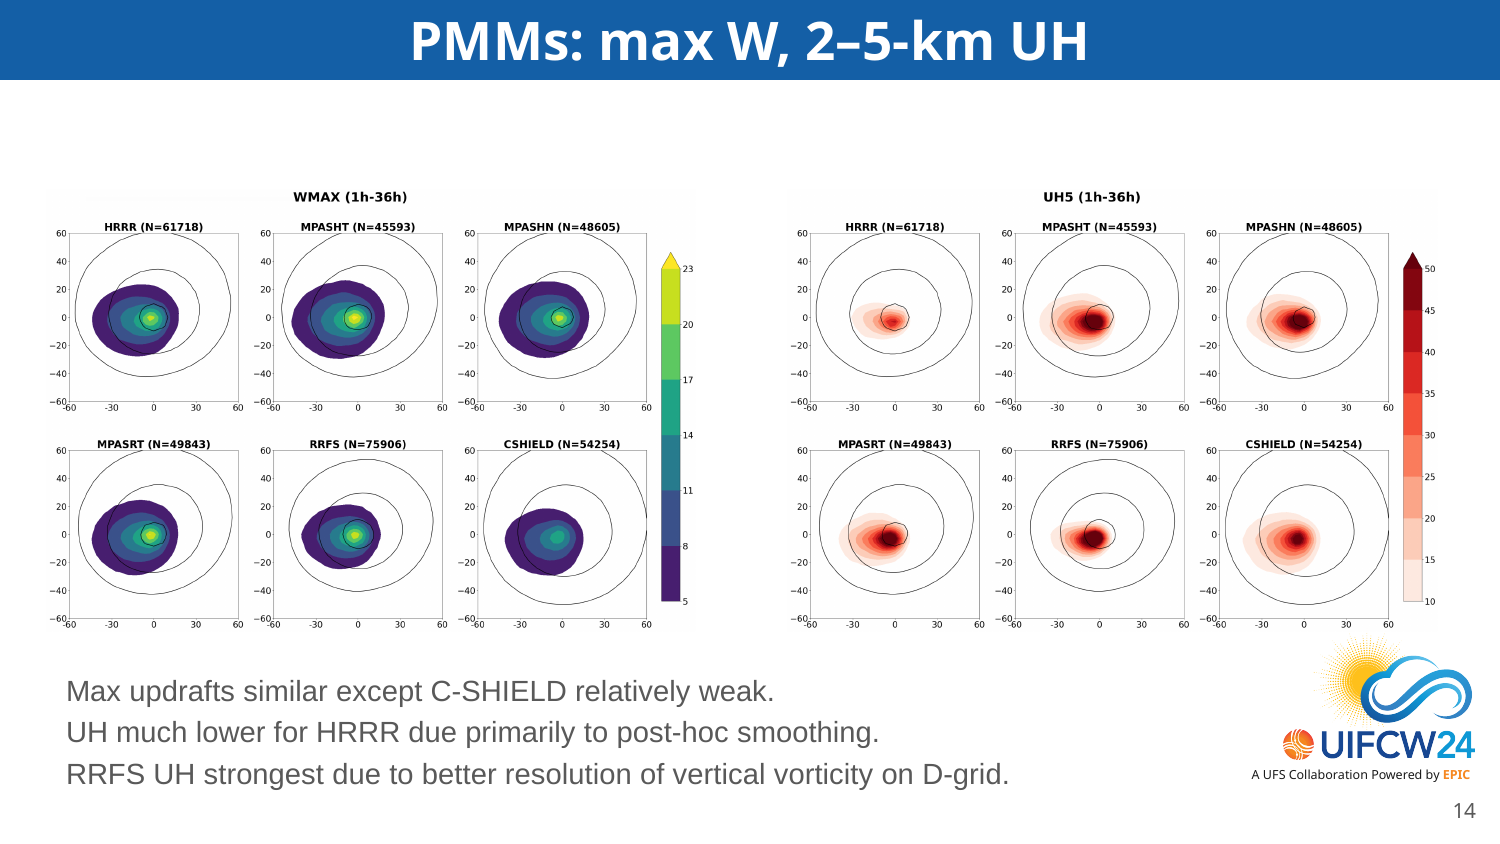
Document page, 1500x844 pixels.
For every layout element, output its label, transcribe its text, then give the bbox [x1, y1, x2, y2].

slide_number ‹#› [1400, 779, 1491, 844]
text_box Max updrafts similar except C-SHIELD relatively weak. UH much lower for HRRR due primarily to post-hoc smoothing. RRFS UH strongest due to better resolution of vertical vorticity on D-grid. [51, 657, 1466, 805]
title PMMs: max W, 2–5-km UH [51, 0, 1449, 87]
picture [1466, 753, 1475, 760]
picture [45, 189, 696, 632]
picture [787, 189, 1475, 748]
